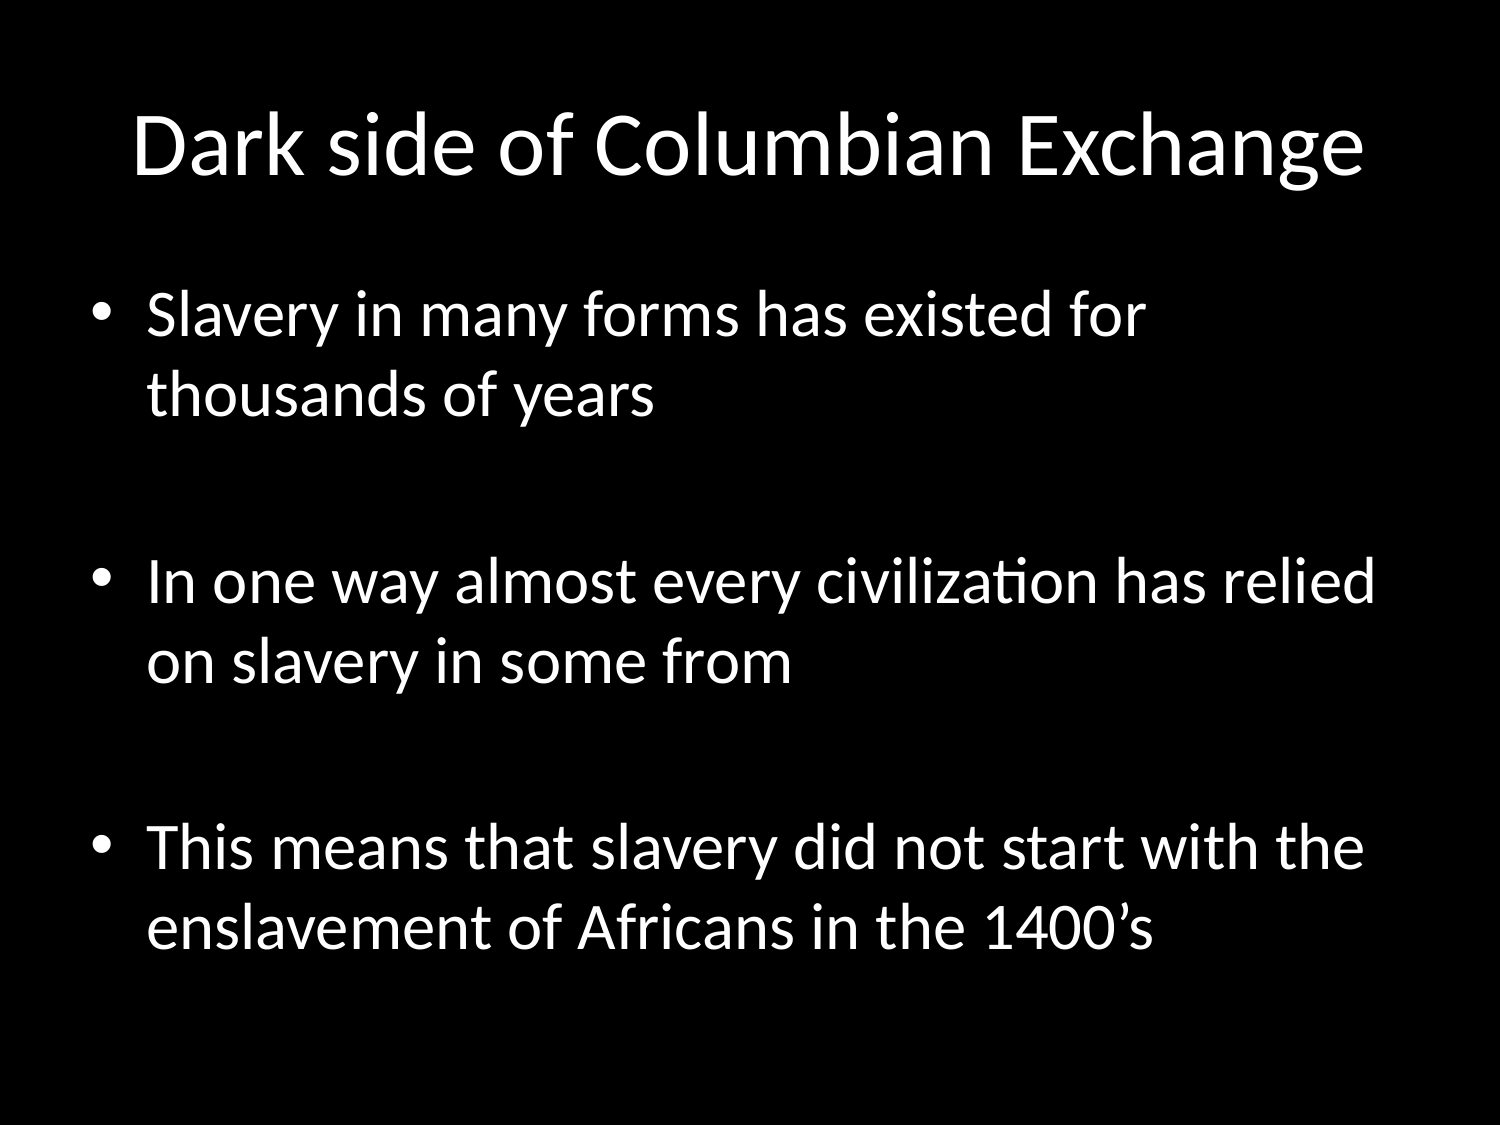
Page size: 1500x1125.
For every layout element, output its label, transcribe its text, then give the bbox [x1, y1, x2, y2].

title Dark side of Columbian Exchange [75, 45, 1425, 233]
list Slavery in many forms has existed for thousands of years In one way almost every civilization has relied on slavery in some from This means that slavery did not start with the enslavement of Africans in the 1400’s [75, 262, 1425, 1005]
